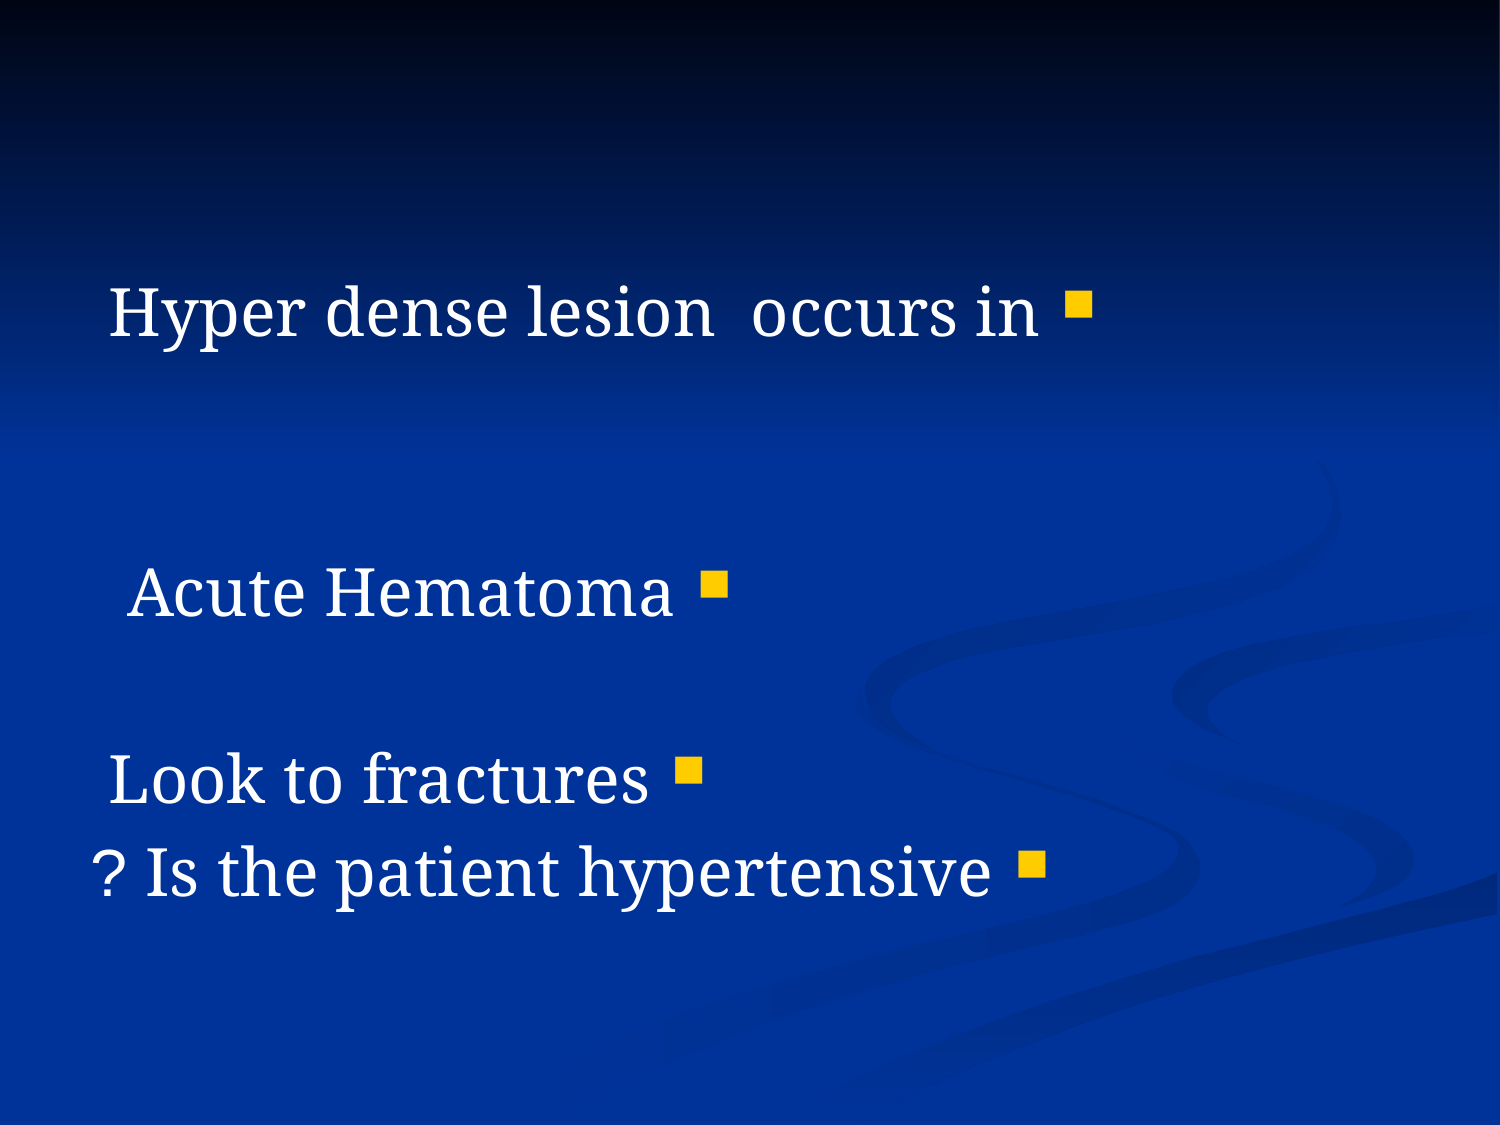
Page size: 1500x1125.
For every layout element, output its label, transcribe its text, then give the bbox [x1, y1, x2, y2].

list Hyper dense lesion occurs in Acute Hematoma Look to fractures Is the patient hypertensive ? [74, 262, 1426, 1006]
